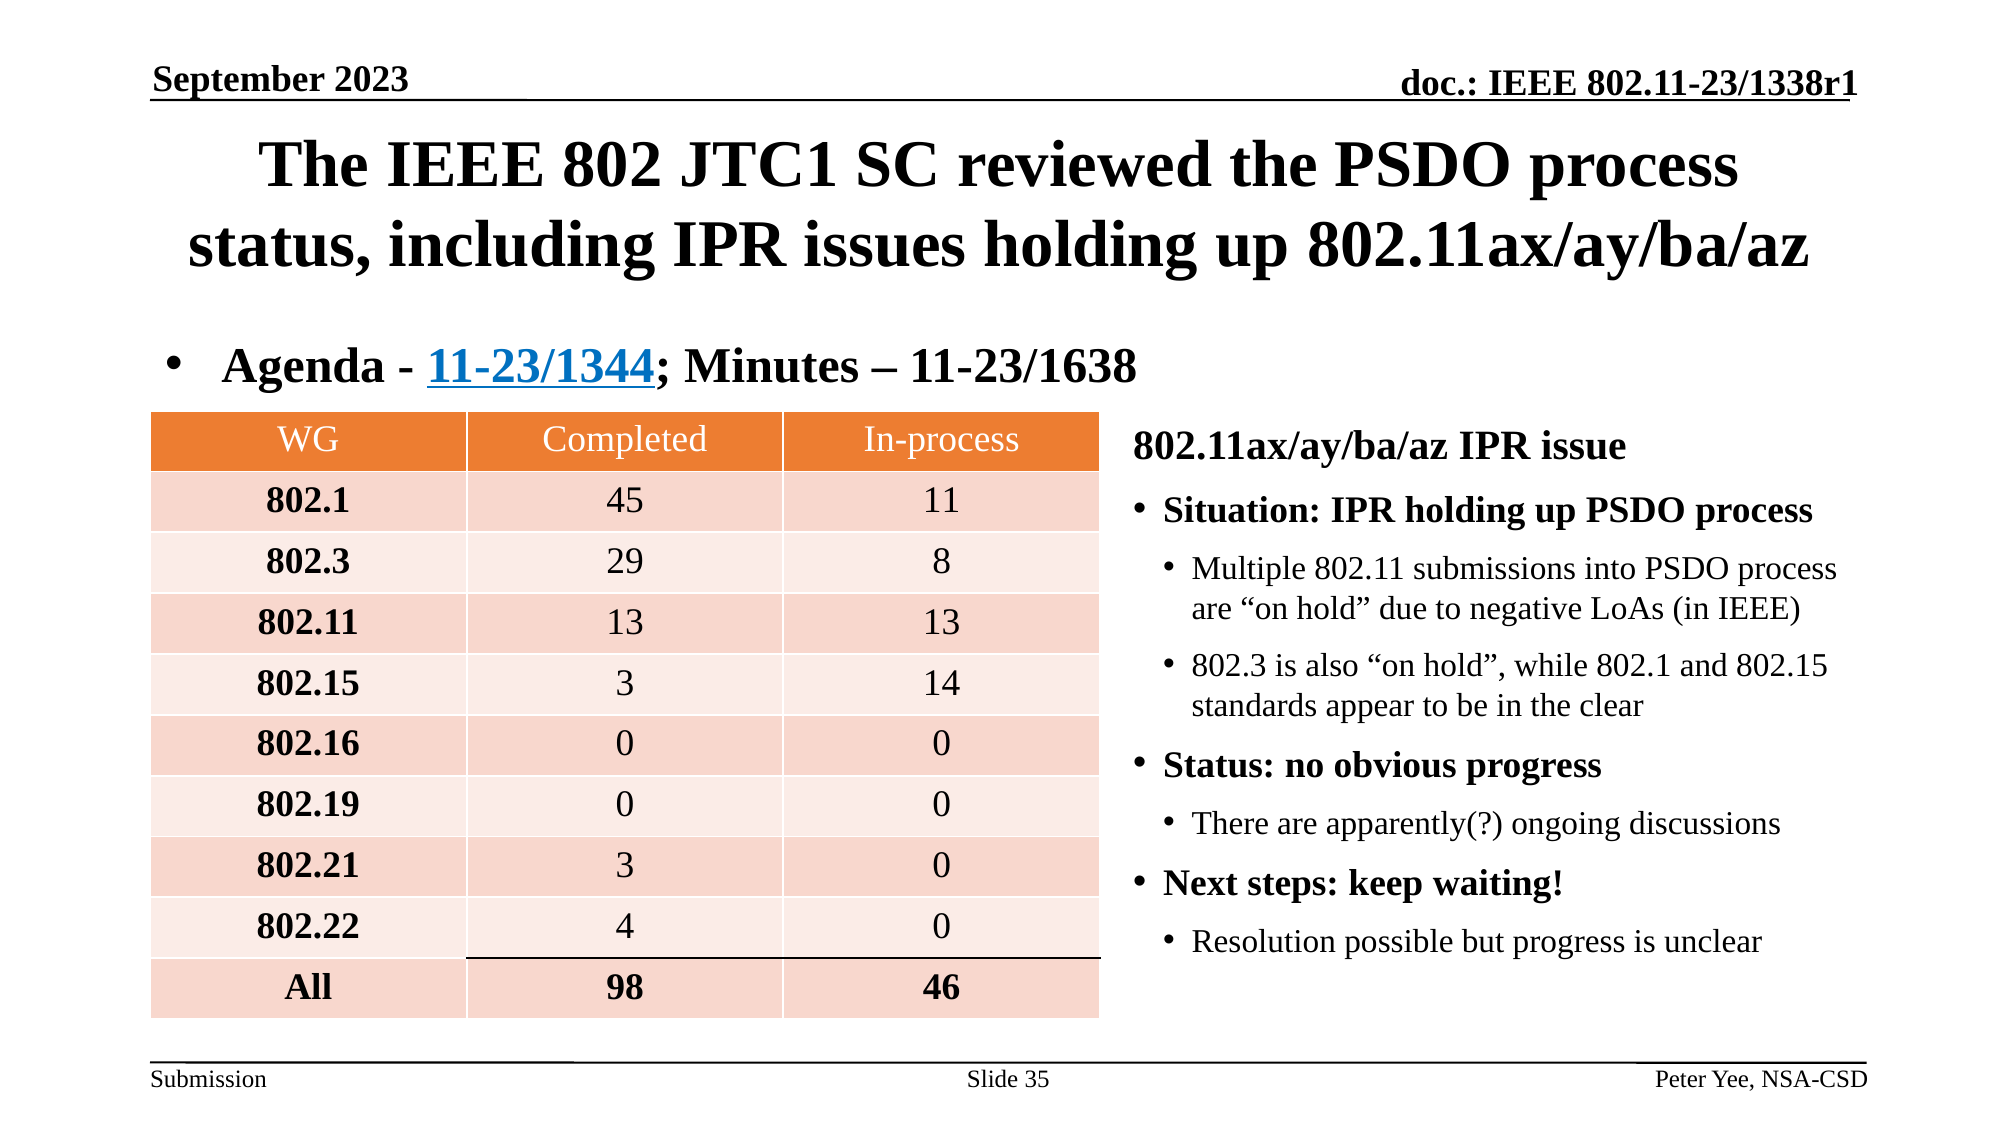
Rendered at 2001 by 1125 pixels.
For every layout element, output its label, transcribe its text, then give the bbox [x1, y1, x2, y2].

table_cell 3 [468, 655, 782, 714]
footer Peter Yee, NSA-CSD [1171, 1061, 1869, 1093]
table_cell 802.16 [151, 716, 466, 775]
table_cell 0 [784, 837, 1099, 896]
text_box 802.11ax/ay/ba/az IPR issue Situation: IPR holding up PSDO process Multiple 802.11 submissions into PSDO process are “on hold” due to negative LoAs (in IEEE) 802.3 is also “on hold”, while 802.1 and 802.15 standards appear to be in the clear Status: no obvious progress There are apparently(?) ongoing discussions Next steps: keep waiting! Resolution possible but progress is unclear [1118, 410, 1869, 1019]
table_cell 0 [784, 716, 1099, 775]
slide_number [152, 54, 563, 100]
table_cell 46 [784, 959, 1099, 1018]
table_cell 802.22 [151, 898, 466, 957]
table_cell 802.3 [151, 533, 466, 592]
table_header In-process [784, 412, 1099, 471]
table_cell 802.19 [151, 777, 466, 836]
table_cell 13 [784, 594, 1099, 653]
table_cell 8 [784, 533, 1099, 592]
table_cell 802.1 [151, 472, 466, 531]
table_cell 14 [784, 655, 1099, 714]
table_cell 11 [784, 472, 1099, 531]
table_cell 13 [468, 594, 782, 653]
table_header WG [151, 412, 466, 471]
table_cell 0 [784, 898, 1099, 957]
table_cell 0 [468, 716, 782, 775]
table_cell 0 [468, 777, 782, 836]
table_cell 29 [468, 533, 782, 592]
title The IEEE 802 JTC1 SC reviewed the PSDO process status, including IPR issues holding up 802.11ax/ay/ba/az [149, 112, 1850, 288]
table_cell 0 [784, 777, 1099, 836]
list Agenda - 11-23/1344; Minutes – 11-23/1638 [149, 324, 1850, 1000]
table_cell 45 [468, 472, 782, 531]
table_header Completed [468, 412, 782, 471]
table_cell 98 [468, 959, 782, 1018]
table_cell All [151, 959, 466, 1018]
table_cell 3 [468, 837, 782, 896]
slide_number Slide 35 [950, 1061, 1067, 1123]
table_cell 4 [468, 898, 782, 957]
table_cell 802.15 [151, 655, 466, 714]
table_cell 802.11 [151, 594, 466, 653]
table_cell 802.21 [151, 837, 466, 896]
